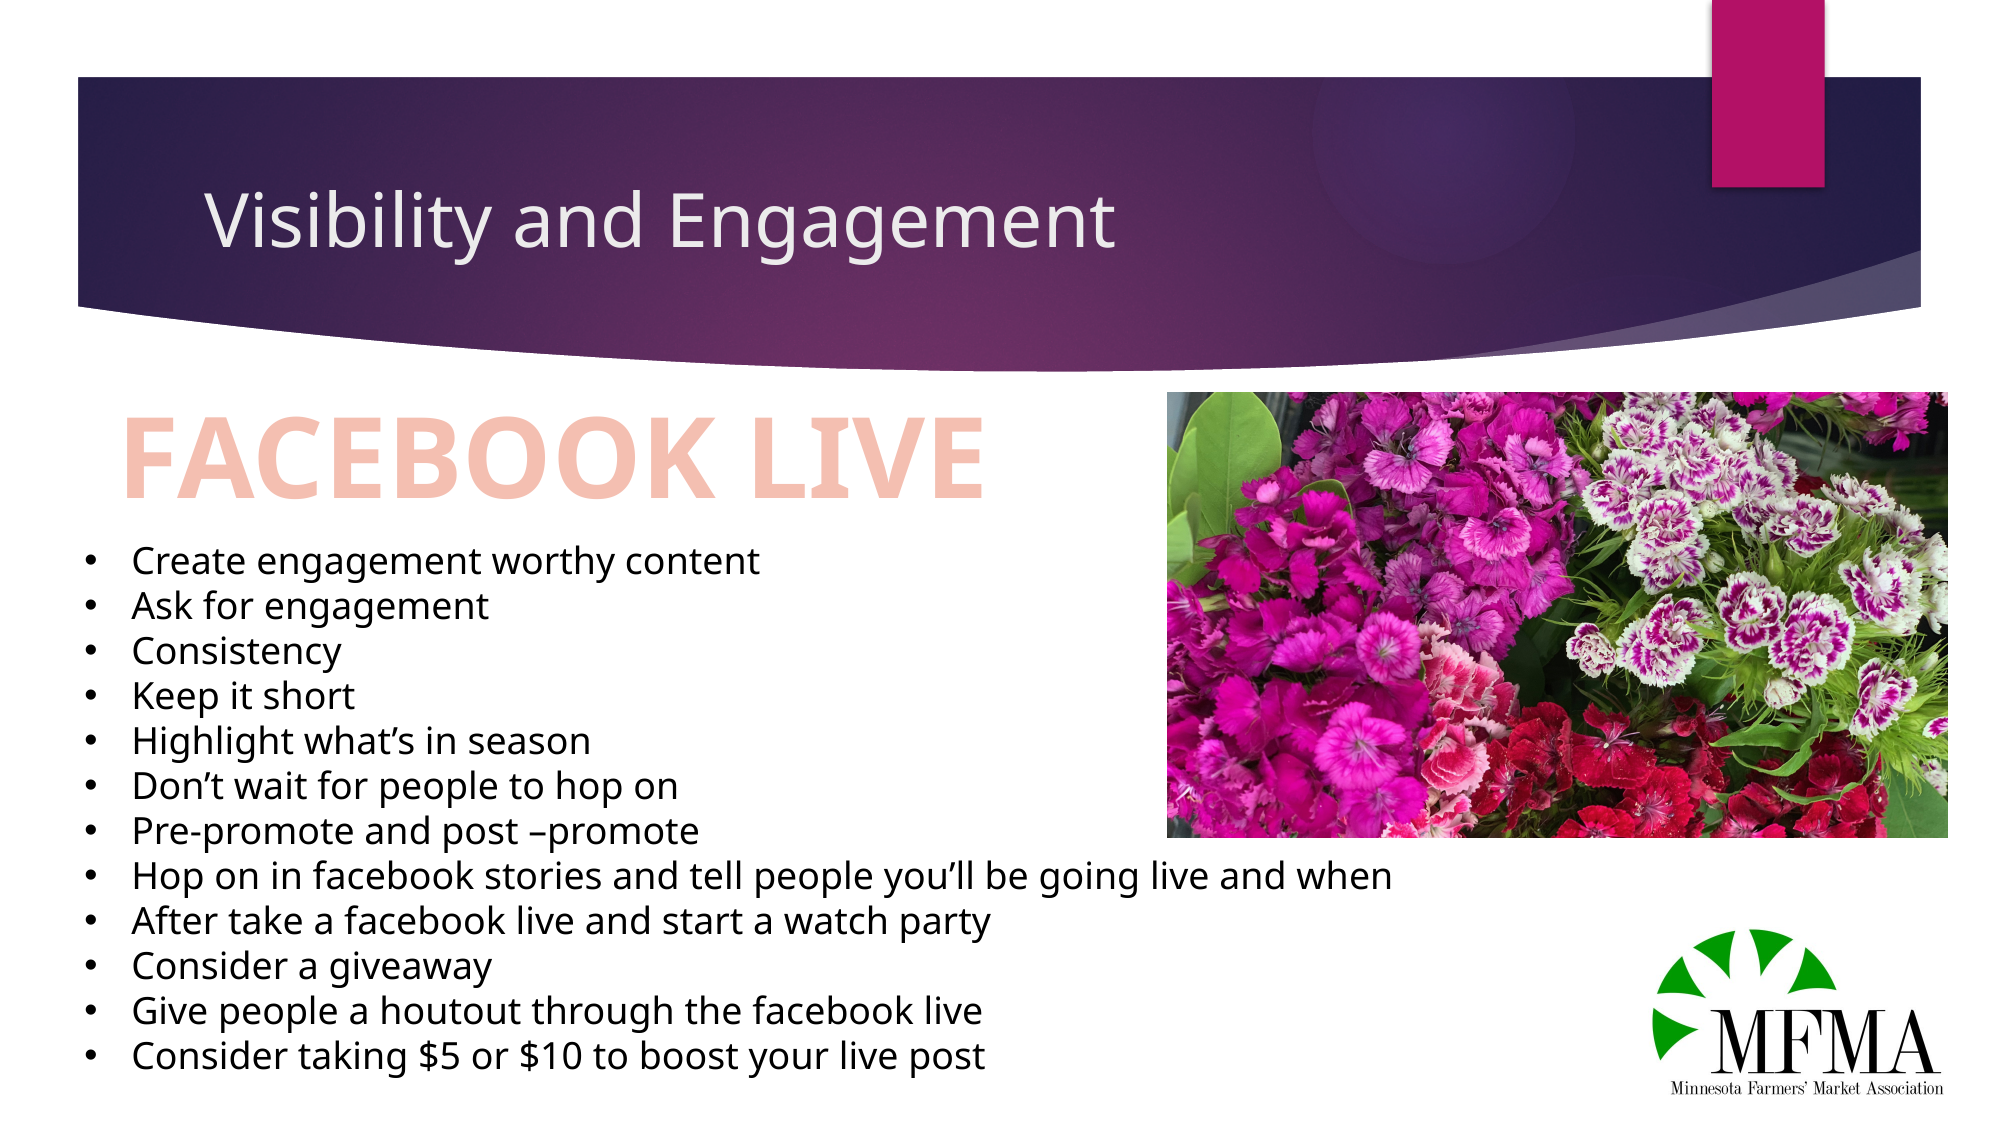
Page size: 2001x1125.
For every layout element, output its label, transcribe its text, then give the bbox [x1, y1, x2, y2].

text_box FACEBOOK LIVE [0, 378, 1207, 529]
picture [1647, 927, 1948, 1100]
title Visibility and Engagement [189, 159, 1627, 276]
picture [1167, 392, 1948, 838]
text_box Create engagement worthy content Ask for engagement Consistency Keep it short Highlight what’s in season Don’t wait for people to hop on Pre-promote and post –promote Hop on in facebook stories and tell people you’ll be going live and when After take a facebook live and start a watch party Consider a giveaway Give people a houtout through the facebook live Consider taking $5 or $10 to boost your live post [69, 529, 1594, 1125]
